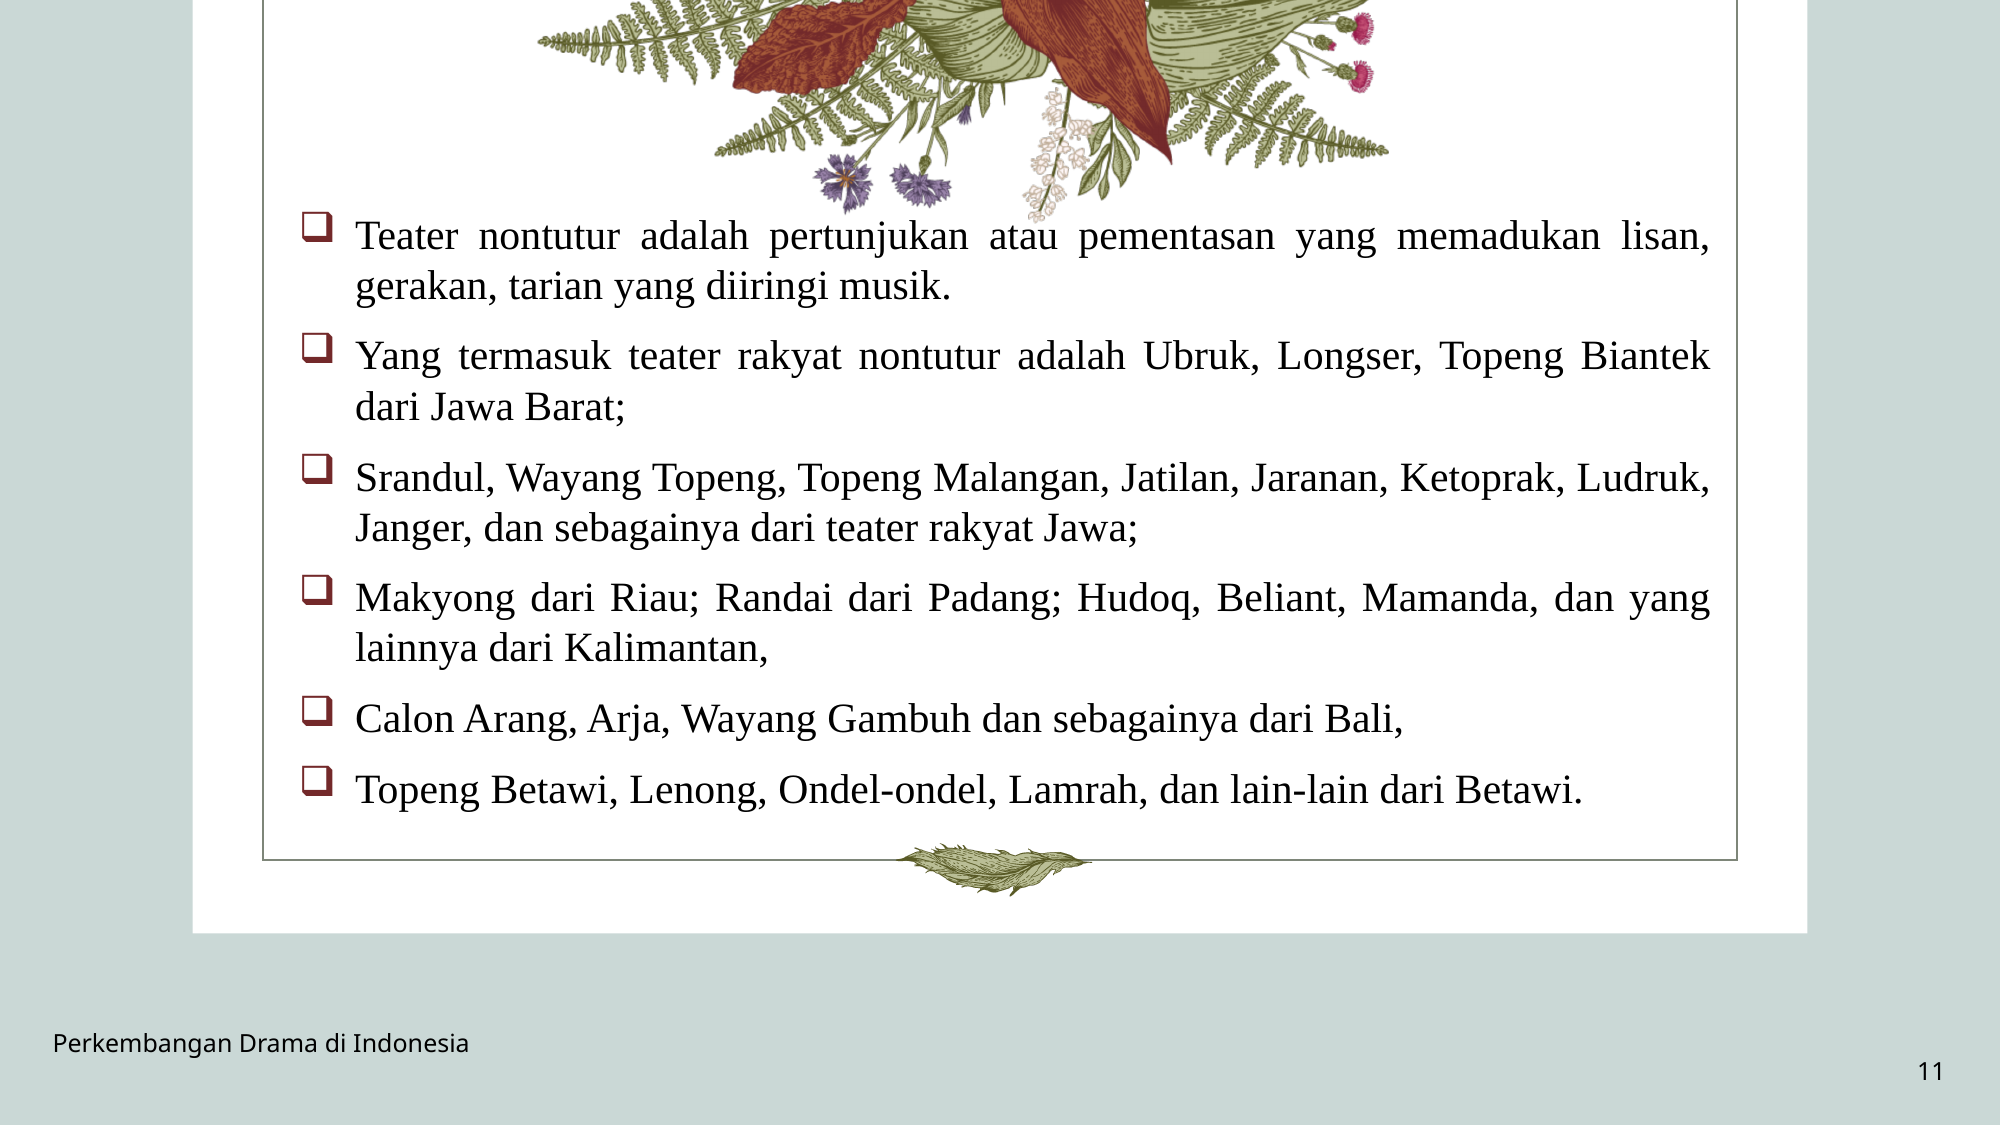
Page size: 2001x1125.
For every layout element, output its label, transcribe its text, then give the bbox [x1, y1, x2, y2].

list Teater nontutur adalah pertunjukan atau pementasan yang memadukan lisan, gerakan, tarian yang diiringi musik. Yang termasuk teater rakyat nontutur adalah Ubruk, Longser, Topeng Biantek dari Jawa Barat; Srandul, Wayang Topeng, Topeng Malangan, Jatilan, Jaranan, Ketoprak, Ludruk, Janger, dan sebagainya dari teater rakyat Jawa; Makyong dari Riau; Randai dari Padang; Hudoq, Beliant, Mamanda, dan yang lainnya dari Kalimantan, Calon Arang, Arja, Wayang Gambuh dan sebagainya dari Bali, Topeng Betawi, Lenong, Ondel-ondel, Lamrah, dan lain-lain dari Betawi. [283, 200, 1727, 878]
slide_number 11 [1510, 1042, 1961, 1103]
picture [535, 0, 1416, 200]
footer Perkembangan Drama di Indonesia [37, 1042, 713, 1103]
picture [894, 878, 1093, 897]
